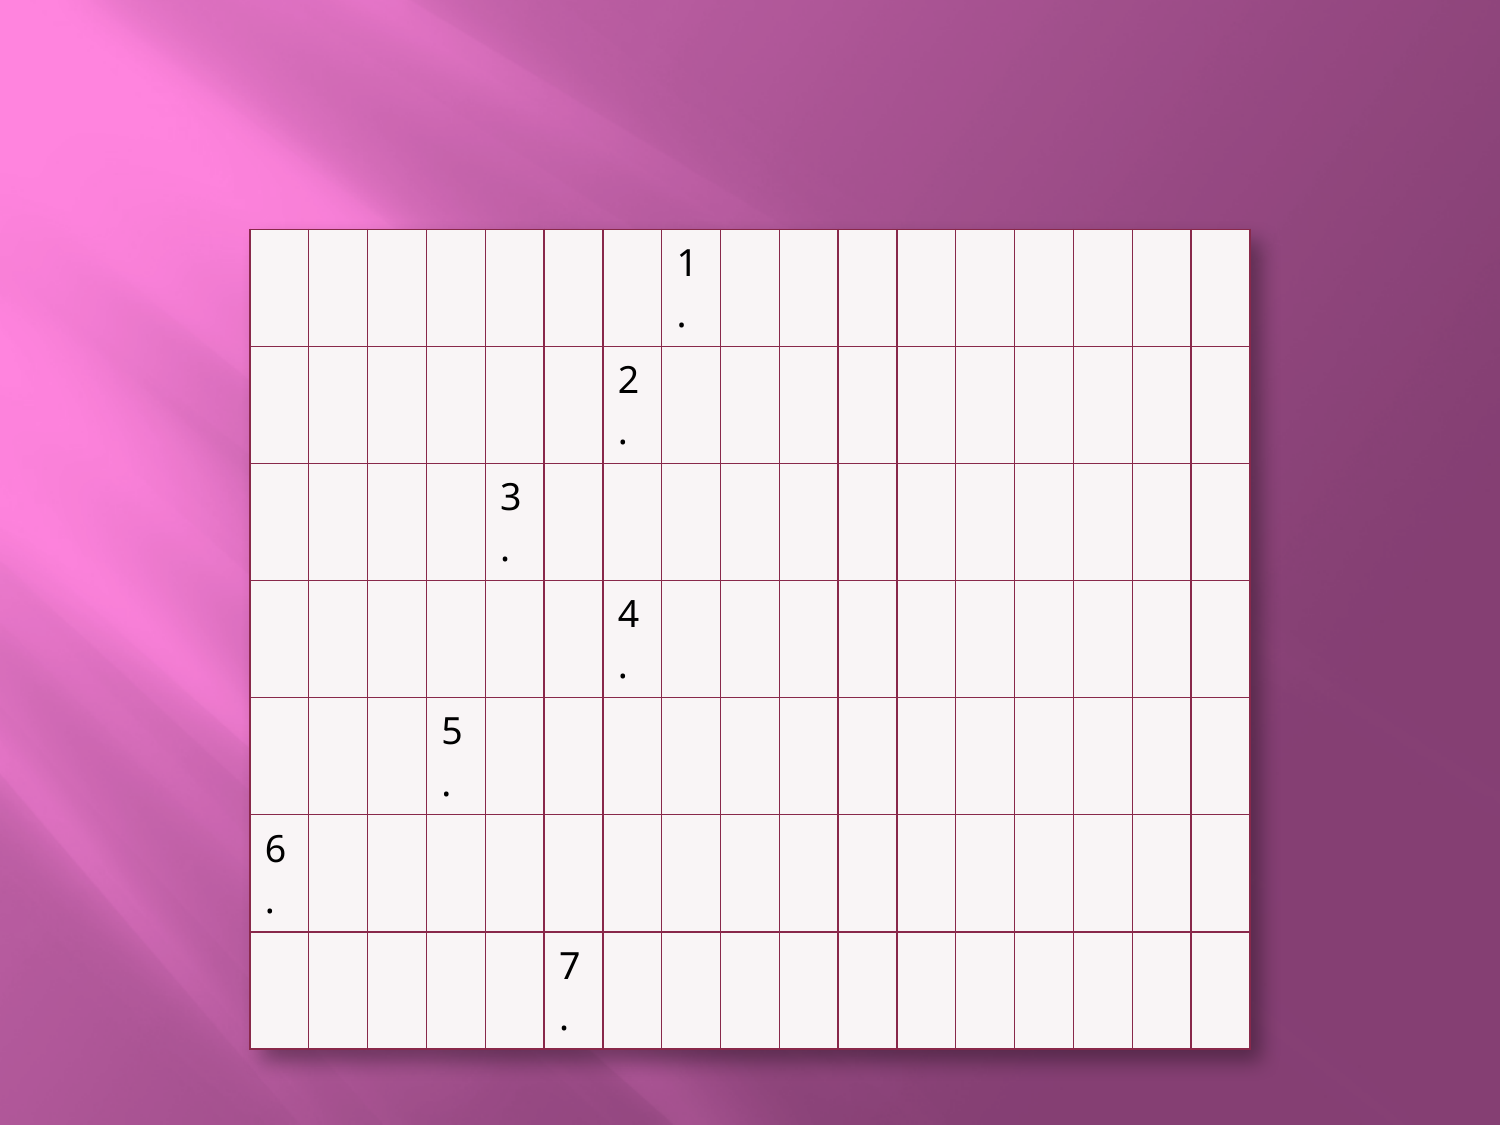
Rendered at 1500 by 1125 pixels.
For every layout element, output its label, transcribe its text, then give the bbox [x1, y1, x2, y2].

table_cell [956, 815, 1014, 931]
table_cell [604, 698, 661, 814]
table_cell [662, 698, 720, 814]
table_cell [721, 815, 779, 931]
table_cell [545, 698, 602, 814]
table_cell [604, 933, 661, 1048]
table_cell [662, 464, 720, 580]
table_cell [956, 698, 1014, 814]
table_cell [1015, 933, 1073, 1048]
table_cell [1192, 464, 1249, 580]
table_cell [251, 933, 308, 1048]
table_cell [662, 347, 720, 463]
table_cell [780, 698, 837, 814]
table_cell [956, 581, 1014, 697]
table_cell [1015, 698, 1073, 814]
table_cell 6. [251, 815, 308, 931]
table_cell [721, 581, 779, 697]
table_cell [839, 347, 896, 463]
table_header [721, 230, 779, 346]
table_cell [486, 581, 543, 697]
table_cell [545, 581, 602, 697]
table_header [545, 230, 602, 346]
table_cell [839, 698, 896, 814]
table_cell [721, 347, 779, 463]
table_cell [780, 464, 837, 580]
table_cell [427, 815, 485, 931]
table_header [427, 230, 485, 346]
table_cell [368, 464, 426, 580]
table_cell 3. [486, 464, 543, 580]
table_header [780, 230, 837, 346]
table_cell [898, 464, 955, 580]
table_cell [780, 581, 837, 697]
table_cell 5. [427, 698, 485, 814]
table_header [898, 230, 955, 346]
table_header [309, 230, 367, 346]
table_cell [1074, 815, 1132, 931]
table_cell [486, 815, 543, 931]
table_cell [368, 815, 426, 931]
table_cell [427, 347, 485, 463]
table_cell [780, 933, 837, 1048]
table_cell [309, 347, 367, 463]
table_cell [662, 815, 720, 931]
table_cell [839, 581, 896, 697]
table_cell [368, 933, 426, 1048]
table_cell 4. [604, 581, 661, 697]
table_cell [427, 581, 485, 697]
table_cell [839, 815, 896, 931]
table_cell [251, 464, 308, 580]
table_cell [1133, 464, 1190, 580]
table_cell [309, 464, 367, 580]
table_cell [898, 698, 955, 814]
table_cell [956, 464, 1014, 580]
table_cell [1015, 347, 1073, 463]
table_cell [1133, 815, 1190, 931]
table_cell [368, 698, 426, 814]
table_cell [1133, 933, 1190, 1048]
table_cell [251, 581, 308, 697]
table_cell [1015, 464, 1073, 580]
table_header [1192, 230, 1249, 346]
table_cell [427, 464, 485, 580]
table_cell [1133, 698, 1190, 814]
table_cell [662, 581, 720, 697]
table_cell 2. [604, 347, 661, 463]
table_header [604, 230, 661, 346]
table_cell [1074, 347, 1132, 463]
table_cell [898, 815, 955, 931]
table_cell [368, 581, 426, 697]
table_cell [898, 581, 955, 697]
table_cell [1133, 347, 1190, 463]
table_cell [956, 933, 1014, 1048]
table_cell [486, 698, 543, 814]
table_cell [1074, 698, 1132, 814]
table_header [368, 230, 426, 346]
table_cell [1015, 581, 1073, 697]
table_header [1133, 230, 1190, 346]
table_cell [604, 464, 661, 580]
table_cell [839, 933, 896, 1048]
table_cell [604, 815, 661, 931]
table_cell [839, 464, 896, 580]
table_cell [368, 347, 426, 463]
table_cell [956, 347, 1014, 463]
table_cell [1074, 933, 1132, 1048]
table_header [1074, 230, 1132, 346]
table_cell [780, 347, 837, 463]
table_cell [545, 464, 602, 580]
table_cell [486, 347, 543, 463]
table_cell [1074, 464, 1132, 580]
table_cell [721, 698, 779, 814]
table_cell [251, 347, 308, 463]
table_cell [662, 933, 720, 1048]
table_cell [1074, 581, 1132, 697]
table_cell [898, 347, 955, 463]
table_cell [251, 698, 308, 814]
table_cell [545, 347, 602, 463]
table_header [486, 230, 543, 346]
table_cell [1192, 347, 1249, 463]
table_header 1. [662, 230, 720, 346]
table_cell [486, 933, 543, 1048]
table_cell [1192, 933, 1249, 1048]
table_header [956, 230, 1014, 346]
table_cell [721, 933, 779, 1048]
table_cell [309, 698, 367, 814]
table_cell [1192, 698, 1249, 814]
table_cell [1192, 815, 1249, 931]
table_header [1015, 230, 1073, 346]
table_cell [780, 815, 837, 931]
table_cell 7. [545, 933, 602, 1048]
table_cell [898, 933, 955, 1048]
table_cell [721, 464, 779, 580]
table_header [251, 230, 308, 346]
table_cell [309, 933, 367, 1048]
table_cell [1015, 815, 1073, 931]
table_cell [545, 815, 602, 931]
table_cell [1133, 581, 1190, 697]
table_cell [1192, 581, 1249, 697]
table_cell [309, 581, 367, 697]
table_cell [427, 933, 485, 1048]
table_cell [309, 815, 367, 931]
table_header [839, 230, 896, 346]
